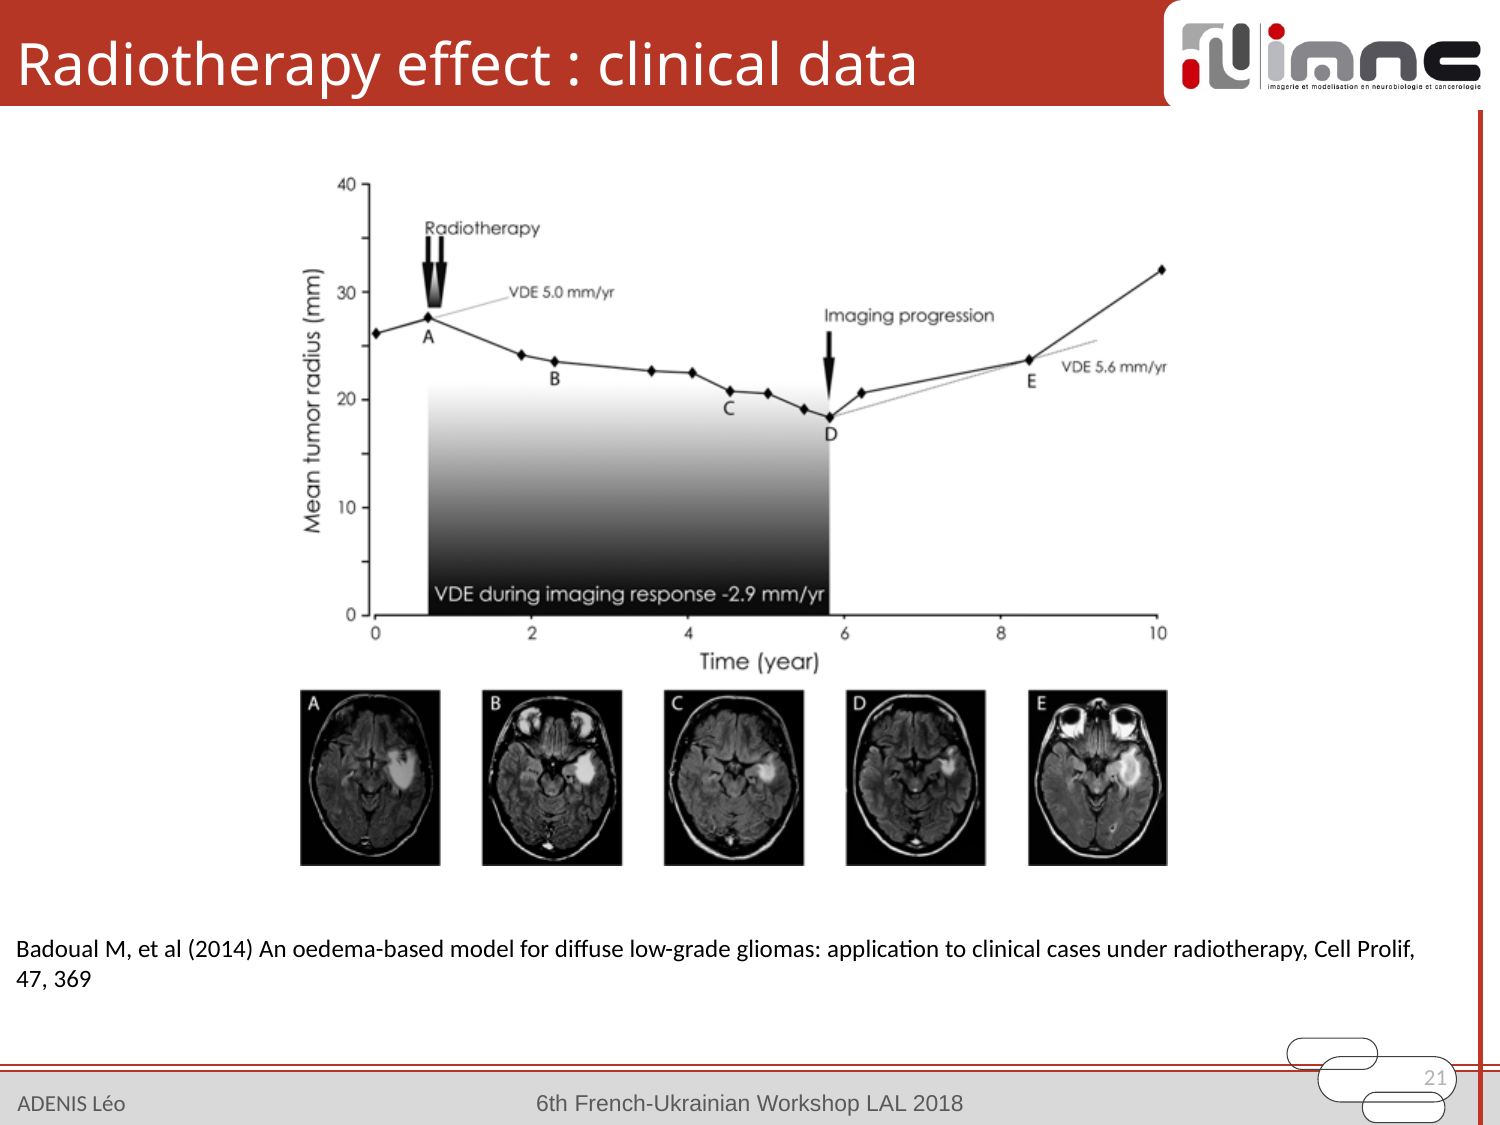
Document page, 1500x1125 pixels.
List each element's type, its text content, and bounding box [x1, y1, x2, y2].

picture [299, 175, 1168, 866]
title Radiotherapy effect : clinical data [1, 9, 1147, 116]
picture [1174, 15, 1489, 98]
text_box Badoual M, et al (2014) An oedema-based model for diffuse low-grade gliomas: application to clinical cases under radiotherapy, Cell Prolif, 47, 369 [1, 925, 1466, 1000]
slide_number 21 [1112, 1046, 1463, 1106]
